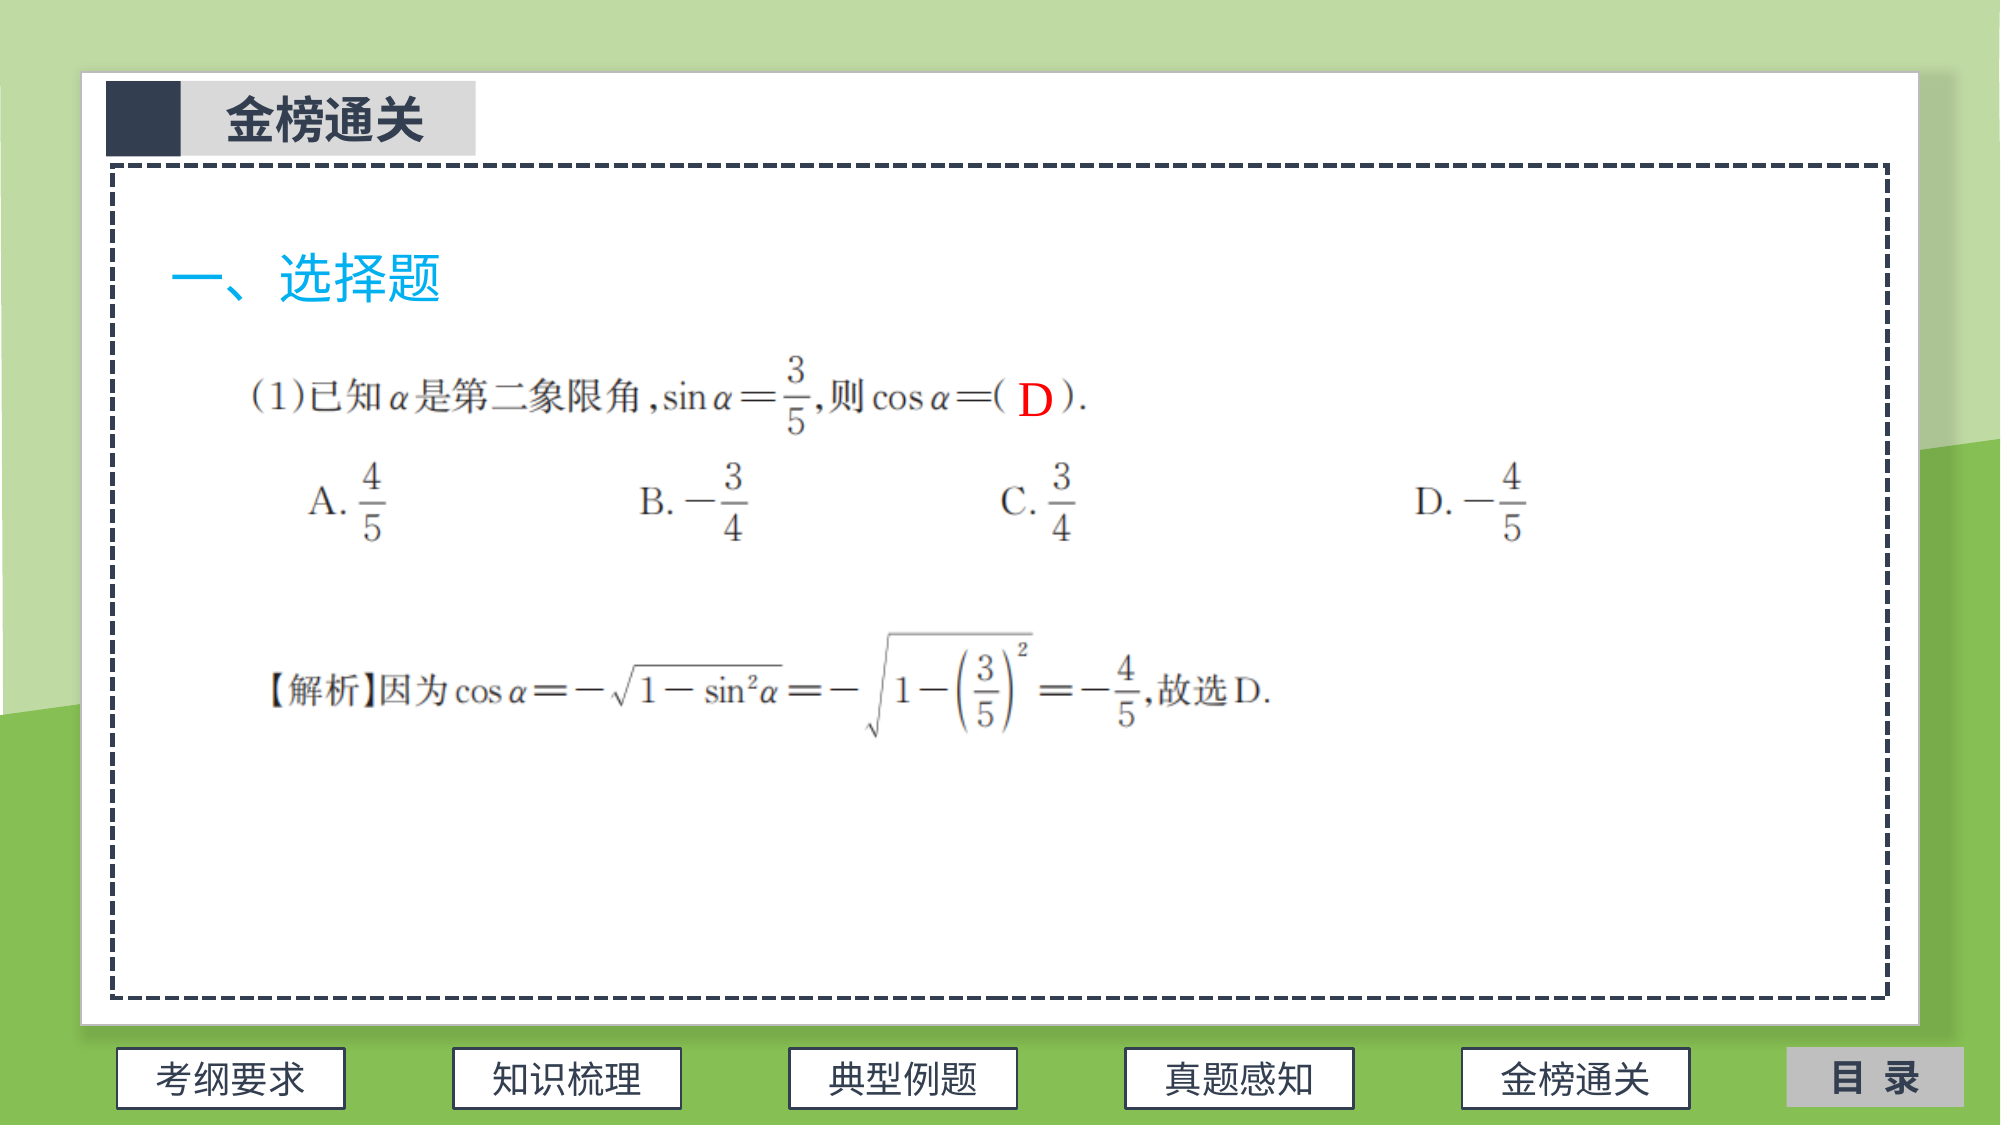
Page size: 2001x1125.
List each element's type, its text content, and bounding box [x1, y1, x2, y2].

picture [263, 622, 1295, 746]
text_box 一、选择题 [155, 228, 1774, 317]
picture [230, 331, 1578, 563]
